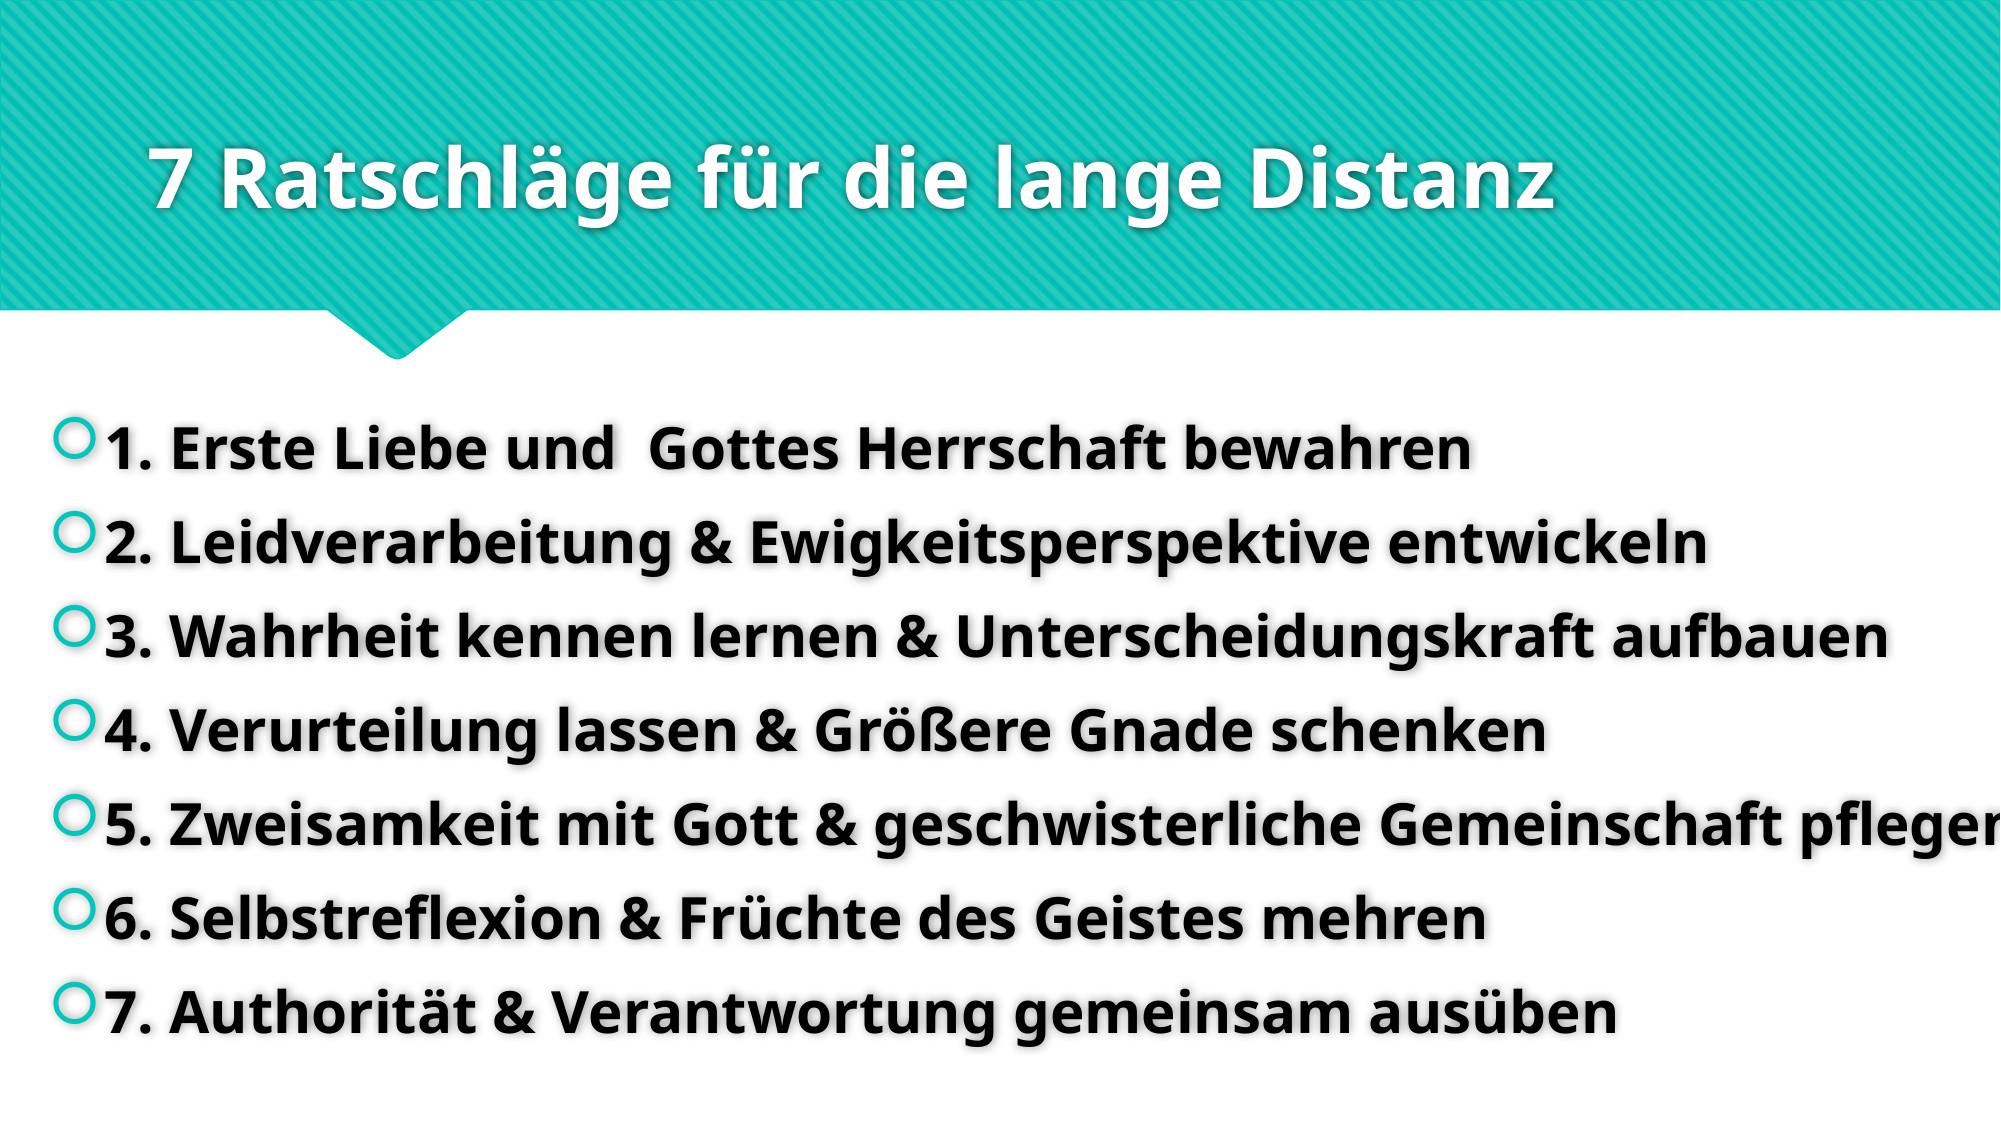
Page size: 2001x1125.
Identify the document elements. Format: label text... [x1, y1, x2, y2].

title 7 Ratschläge für die lange Distanz [132, 73, 1868, 233]
list 1. Erste Liebe und Gottes Herrschaft bewahren 2. Leidverarbeitung & Ewigkeitsperspektive entwickeln 3. Wahrheit kennen lernen & Unterscheidungskraft aufbauen 4. Verurteilung lassen & Größere Gnade schenken 5. Zweisamkeit mit Gott & geschwisterliche Gemeinschaft pflegen 6. Selbstreflexion & Früchte des Geistes mehren 7. Authorität & Verantwortung gemeinsam ausüben [33, 328, 2000, 1125]
